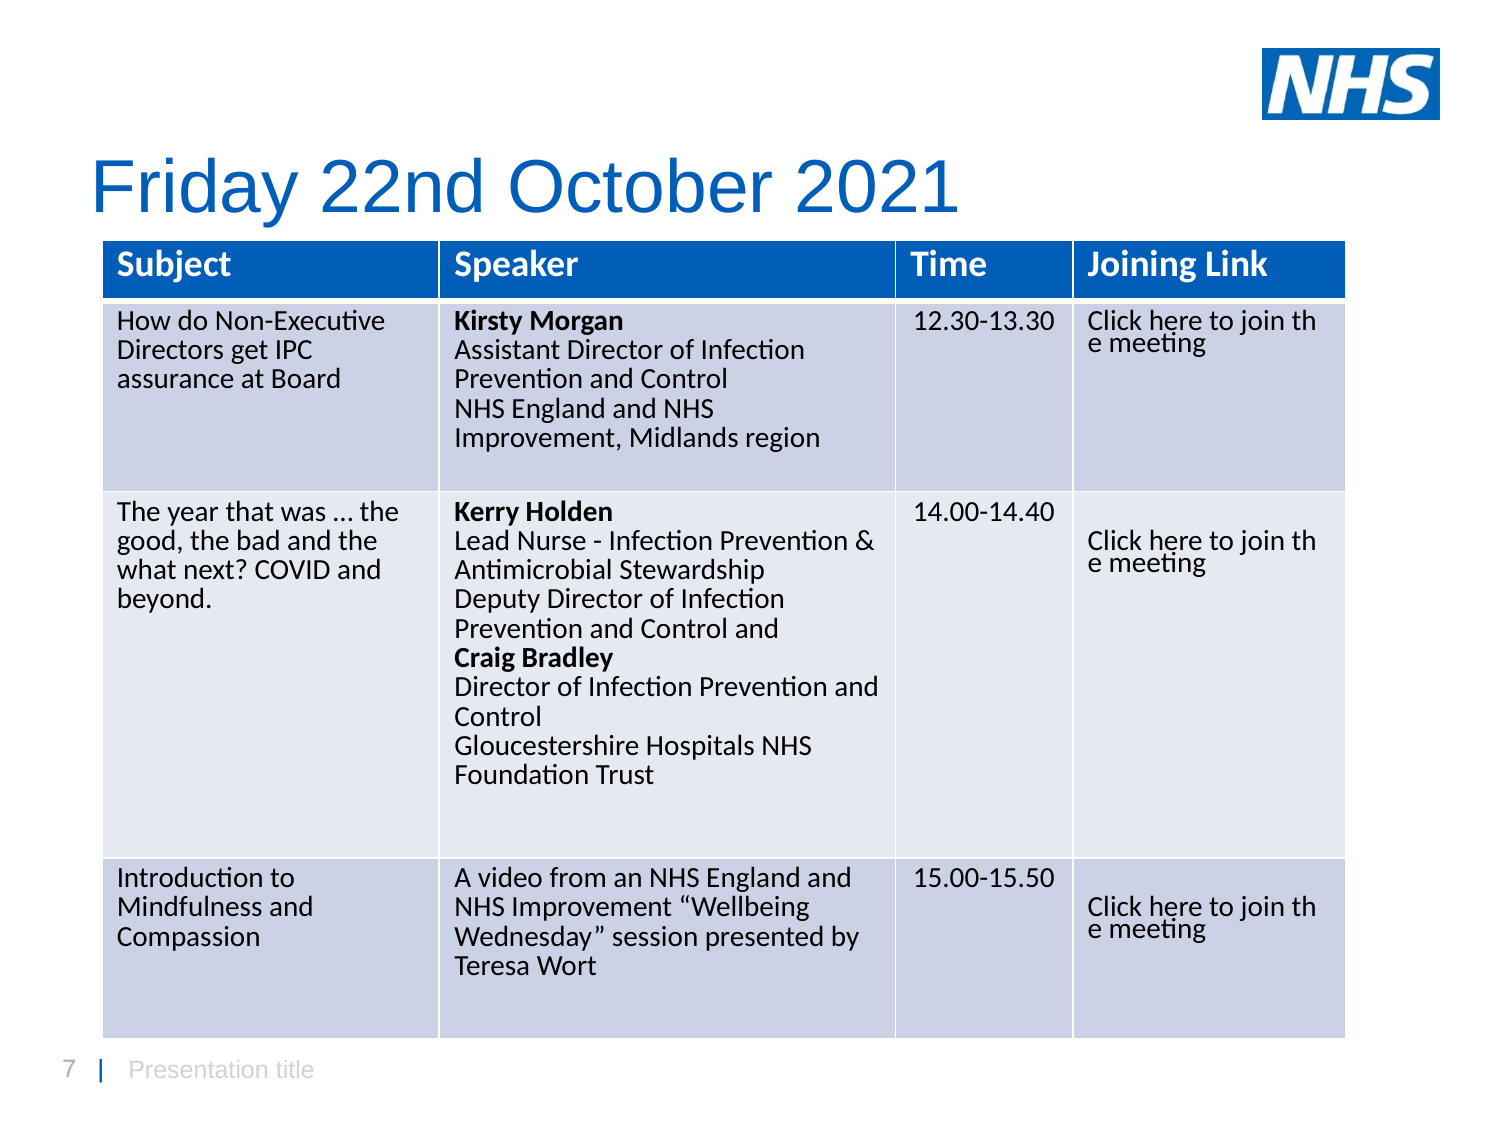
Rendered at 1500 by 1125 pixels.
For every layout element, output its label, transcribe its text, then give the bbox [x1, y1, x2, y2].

table_cell Click here to join the meeting [1074, 492, 1345, 857]
table_cell 12.30-13.30 [896, 304, 1072, 491]
table_header Subject [103, 241, 438, 298]
picture [1262, 48, 1440, 120]
title Friday 22nd October 2021 [75, 140, 1153, 241]
table_cell Kirsty Morgan Assistant Director of Infection Prevention and Control NHS England and NHS Improvement, Midlands region [440, 304, 895, 491]
table_cell A video from an NHS England and NHS Improvement “Wellbeing Wednesday” session presented by Teresa Wort [440, 859, 895, 1038]
table_header Time [896, 241, 1072, 298]
footer Presentation title [113, 1040, 1053, 1099]
table_header Speaker [440, 241, 895, 298]
table_cell Kerry Holden Lead Nurse - Infection Prevention & Antimicrobial Stewardship Deputy Director of Infection Prevention and Control and Craig Bradley Director of Infection Prevention and Control Gloucestershire Hospitals NHS Foundation Trust [440, 492, 895, 857]
table_cell Introduction to Mindfulness and Compassion [103, 859, 438, 1038]
table_header Joining Link [1074, 241, 1345, 298]
table_cell Click here to join the meeting [1074, 859, 1345, 1038]
table_cell 15.00-15.50 [896, 859, 1072, 1038]
table_cell 14.00-14.40 [896, 492, 1072, 857]
table_cell Click here to join the meeting [1074, 304, 1345, 491]
table_cell The year that was … the good, the bad and the what next? COVID and beyond. [103, 492, 438, 857]
table_cell How do Non-Executive Directors get IPC assurance at Board [103, 304, 438, 491]
